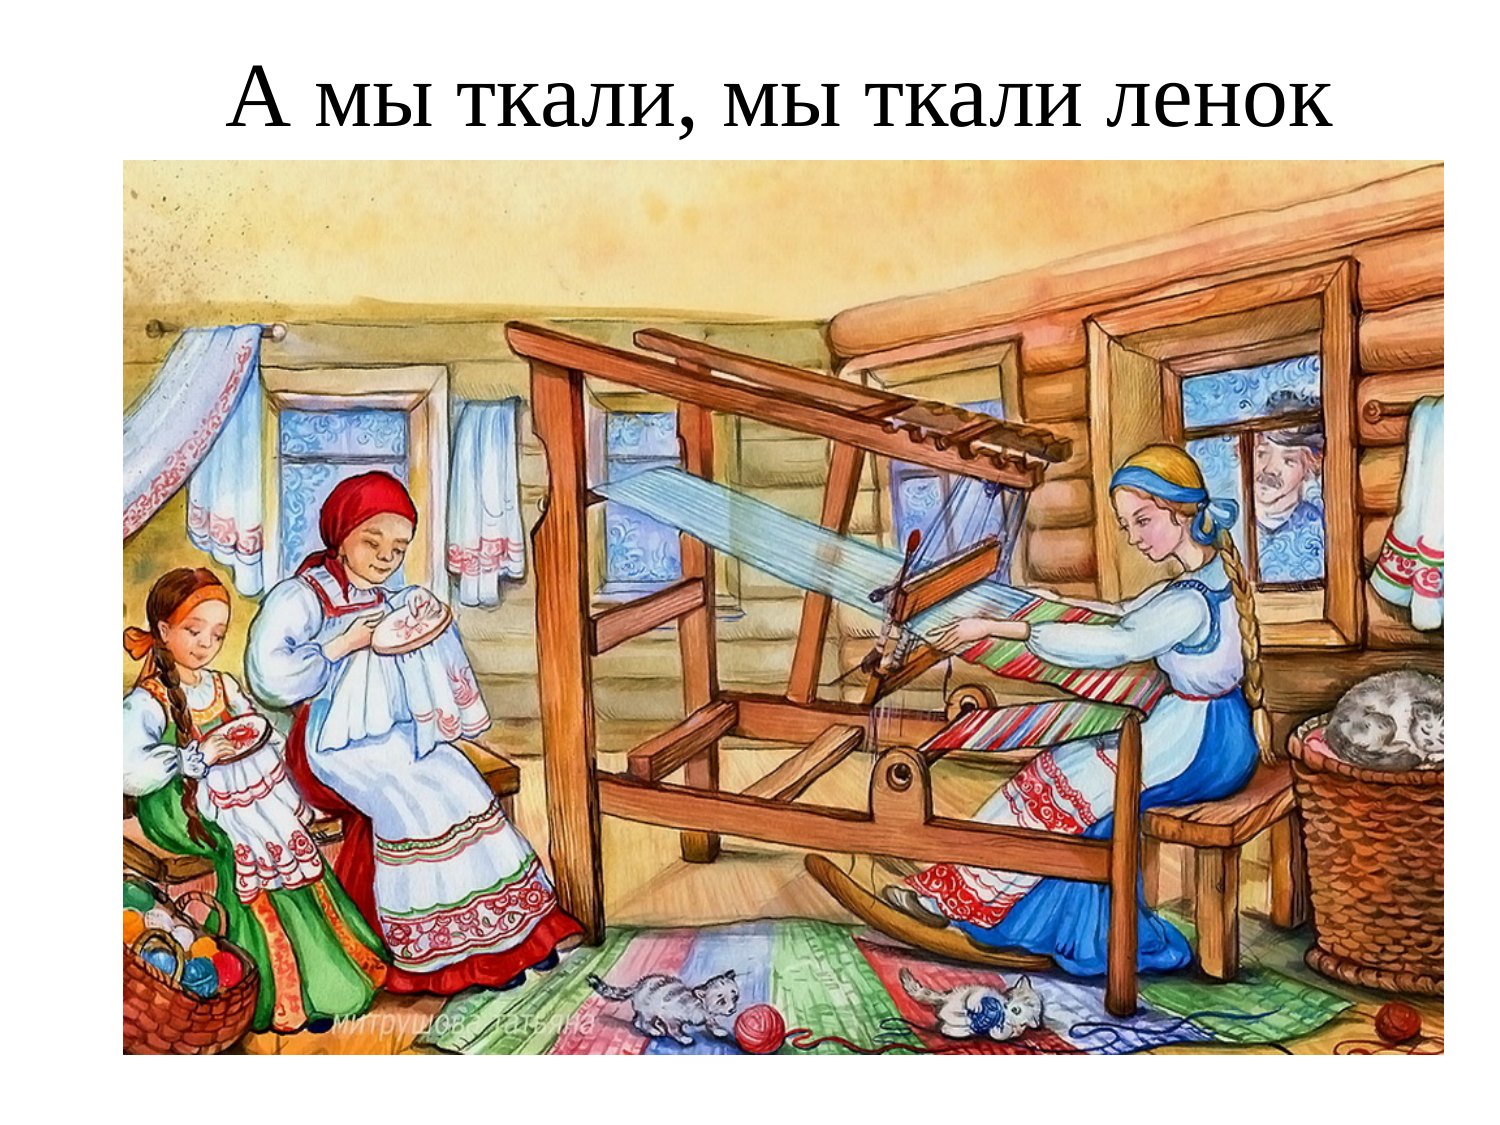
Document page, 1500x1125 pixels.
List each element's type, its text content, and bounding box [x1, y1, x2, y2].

title А мы ткали, мы ткали ленок [112, 42, 1447, 138]
picture [123, 160, 1444, 1055]
